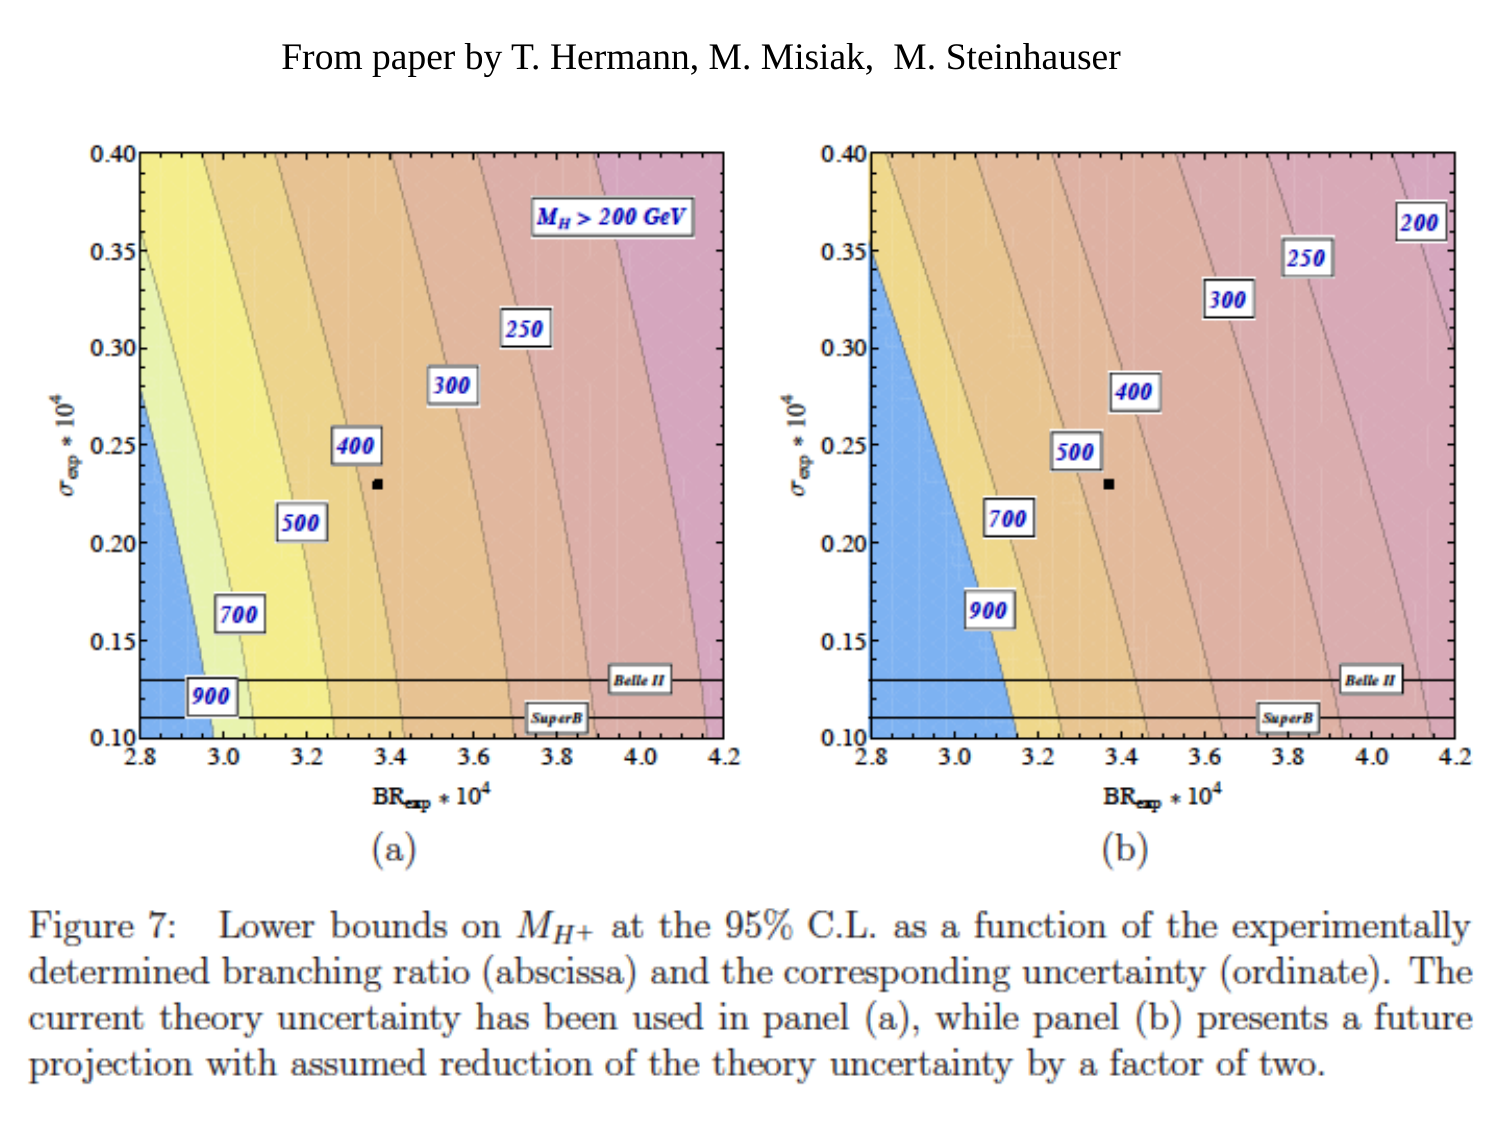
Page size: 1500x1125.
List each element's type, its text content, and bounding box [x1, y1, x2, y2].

text_box From paper by T. Hermann, M. Misiak, M. Steinhauser [266, 24, 1259, 85]
picture [3, 100, 1497, 1103]
